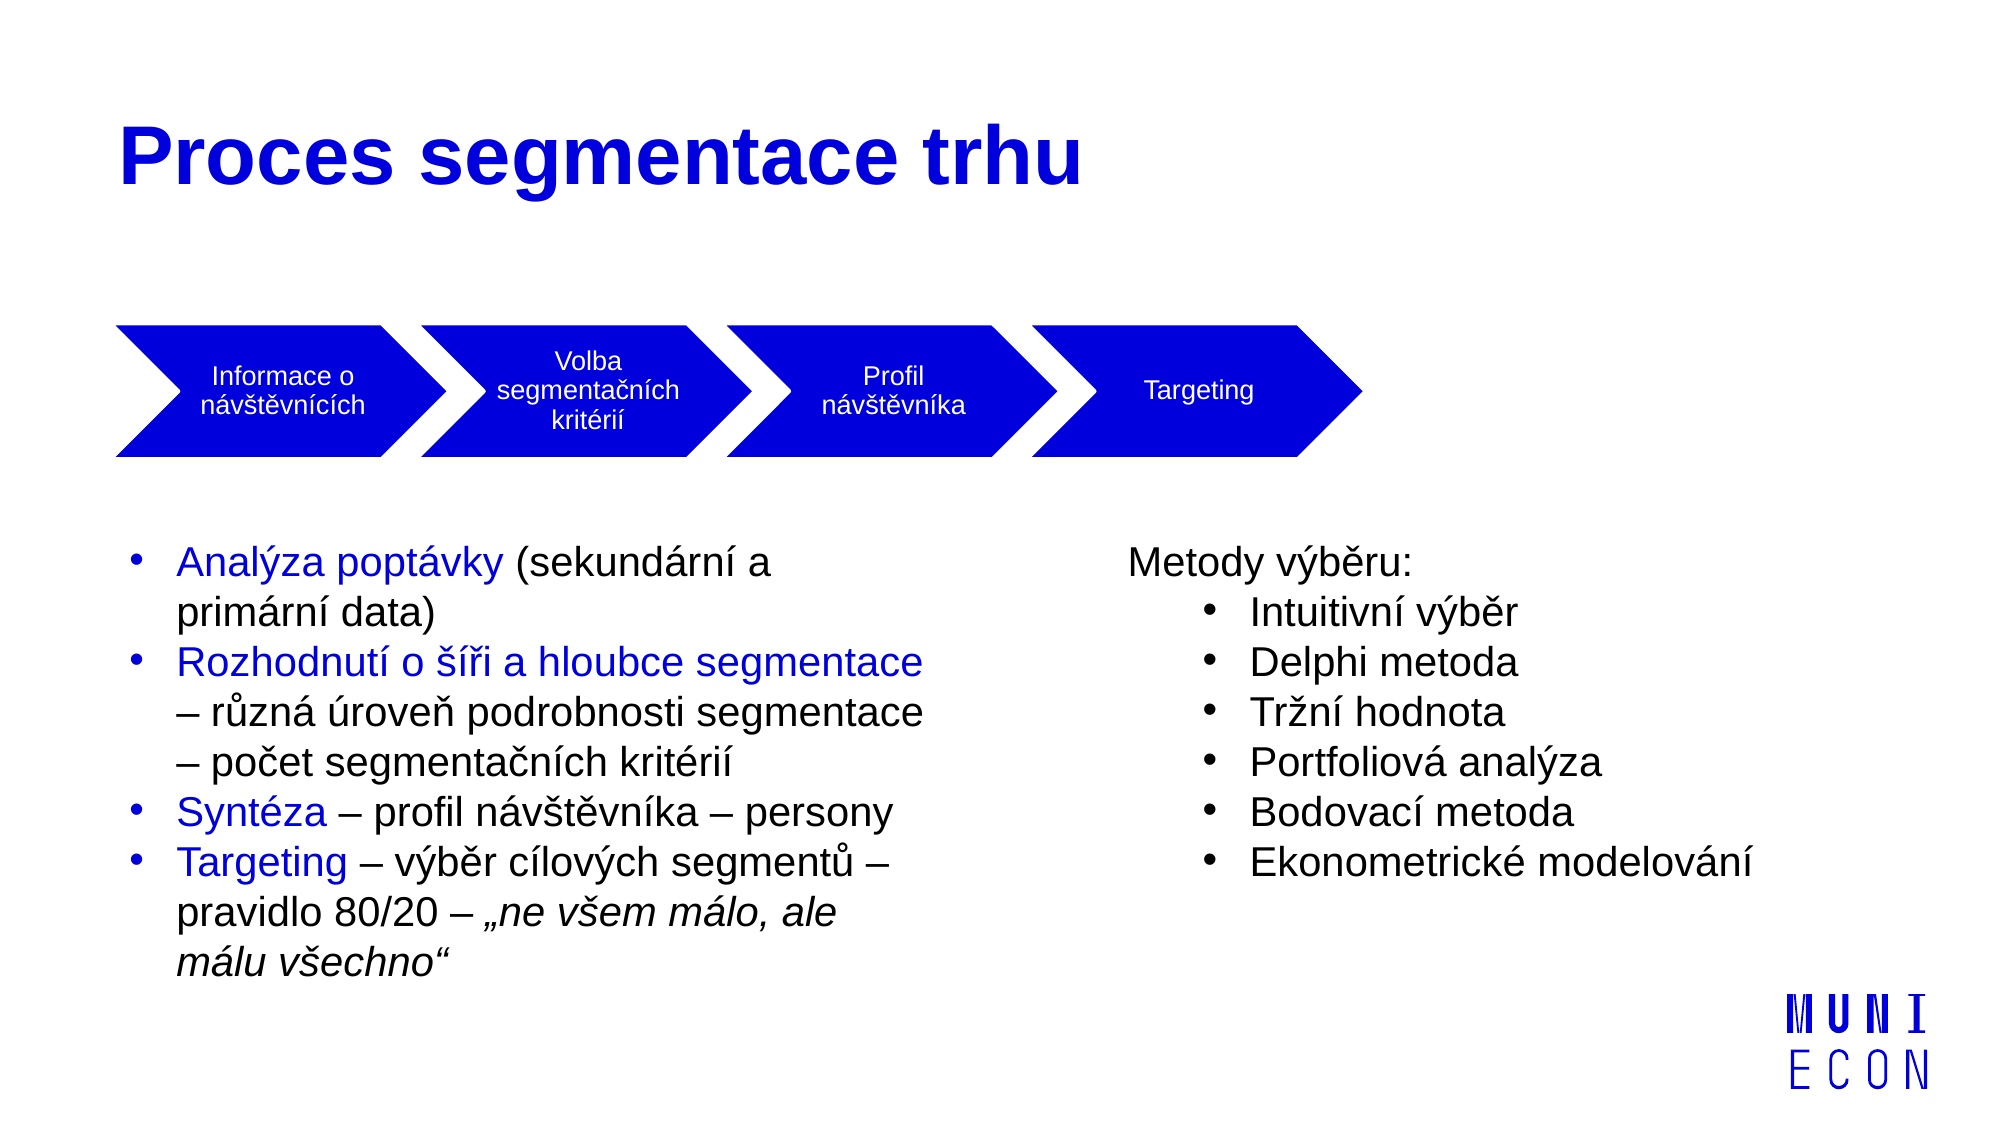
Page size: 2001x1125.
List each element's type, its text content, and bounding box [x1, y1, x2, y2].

text_box Analýza poptávky (sekundární a primární data) Rozhodnutí o šíři a hloubce segmentace – různá úroveň podrobnosti segmentace – počet segmentačních kritérií Syntéza – profil návštěvníka – persony Targeting – výběr cílových segmentů – pravidlo 80/20 – „ne všem málo, ale málu všechno“ [114, 527, 945, 1037]
text_box Metody výběru: Intuitivní výběr Delphi metoda Tržní hodnota Portfoliová analýza Bodovací metoda Ekonometrické modelování [1037, 527, 1769, 937]
title Proces segmentace trhu [118, 118, 1883, 193]
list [109, 296, 1367, 486]
